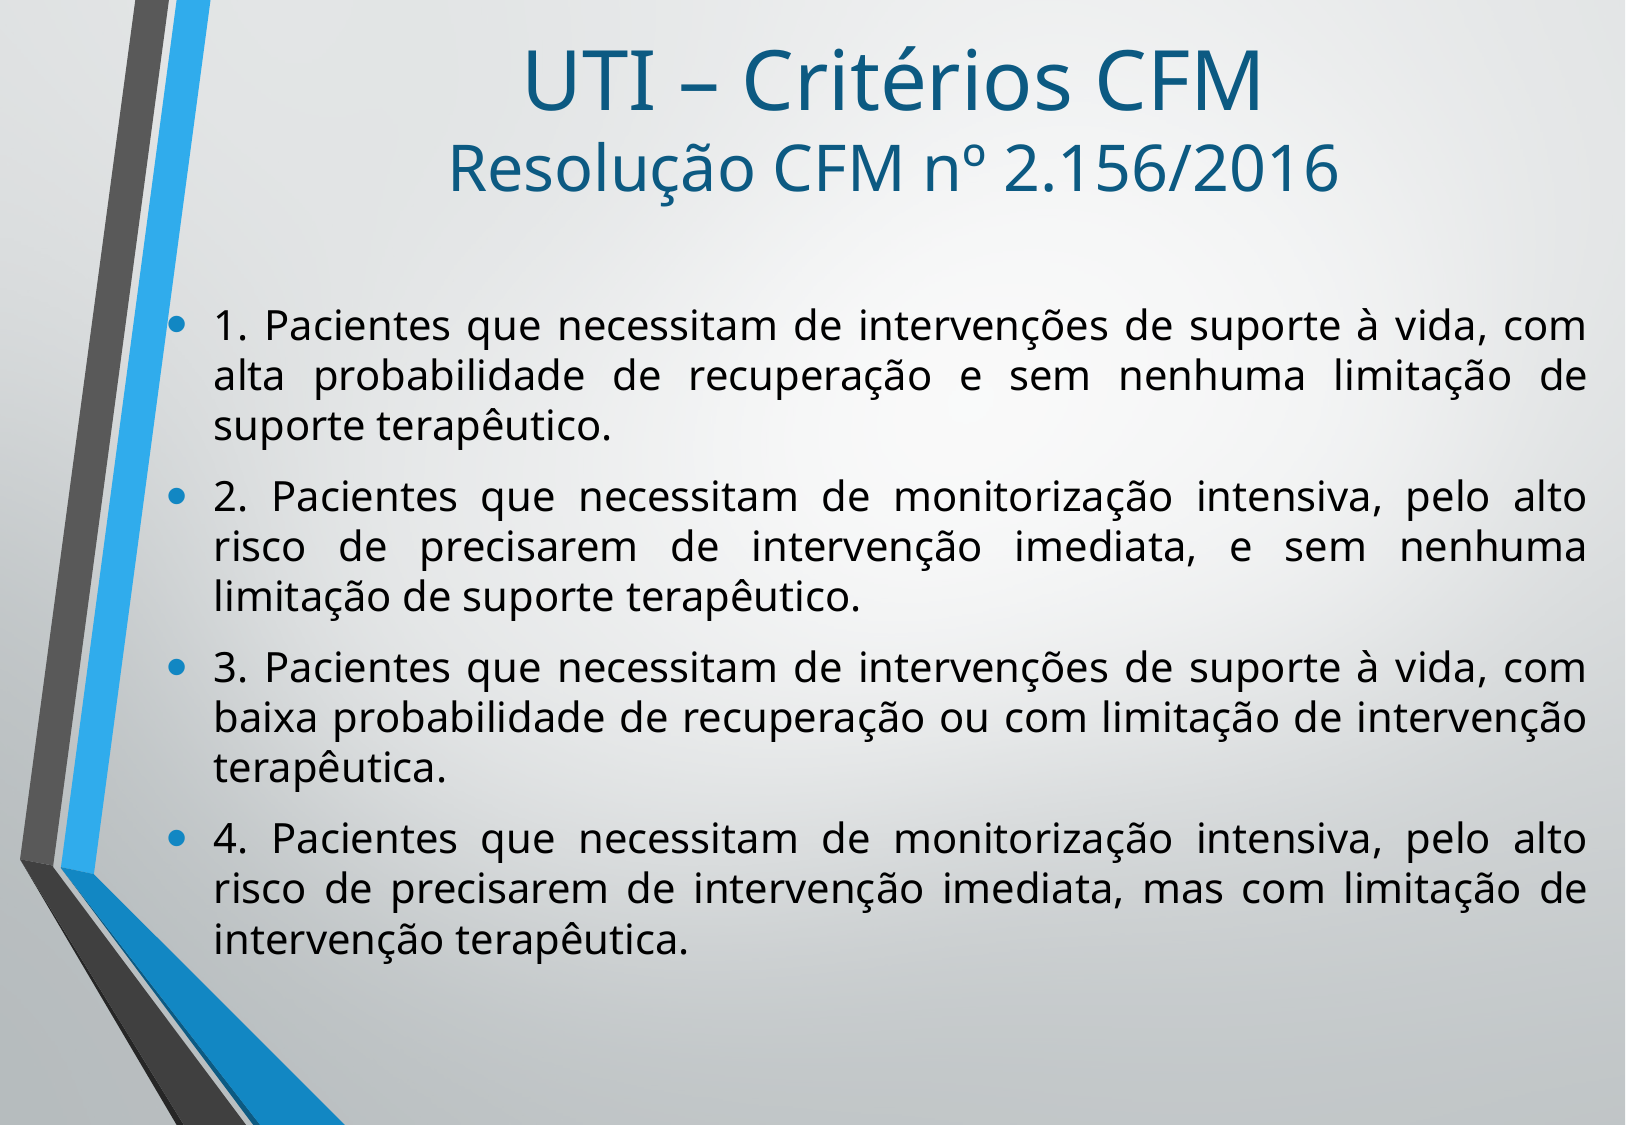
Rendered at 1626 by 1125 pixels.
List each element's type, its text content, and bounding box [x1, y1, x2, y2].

title UTI – Critérios CFM Resolução CFM nº 2.156/2016 [226, 11, 1562, 206]
list 1. Pacientes que necessitam de intervenções de suporte à vida, com alta probabilidade de recuperação e sem nenhuma limitação de suporte terapêutico. 2. Pacientes que necessitam de monitorização intensiva, pelo alto risco de precisarem de intervenção imediata, e sem nenhuma limitação de suporte terapêutico. 3. Pacientes que necessitam de intervenções de suporte à vida, com baixa probabilidade de recuperação ou com limitação de intervenção terapêutica. 4. Pacientes que necessitam de monitorização intensiva, pelo alto risco de precisarem de intervenção imediata, mas com limitação de intervenção terapêutica. [151, 206, 1604, 1125]
